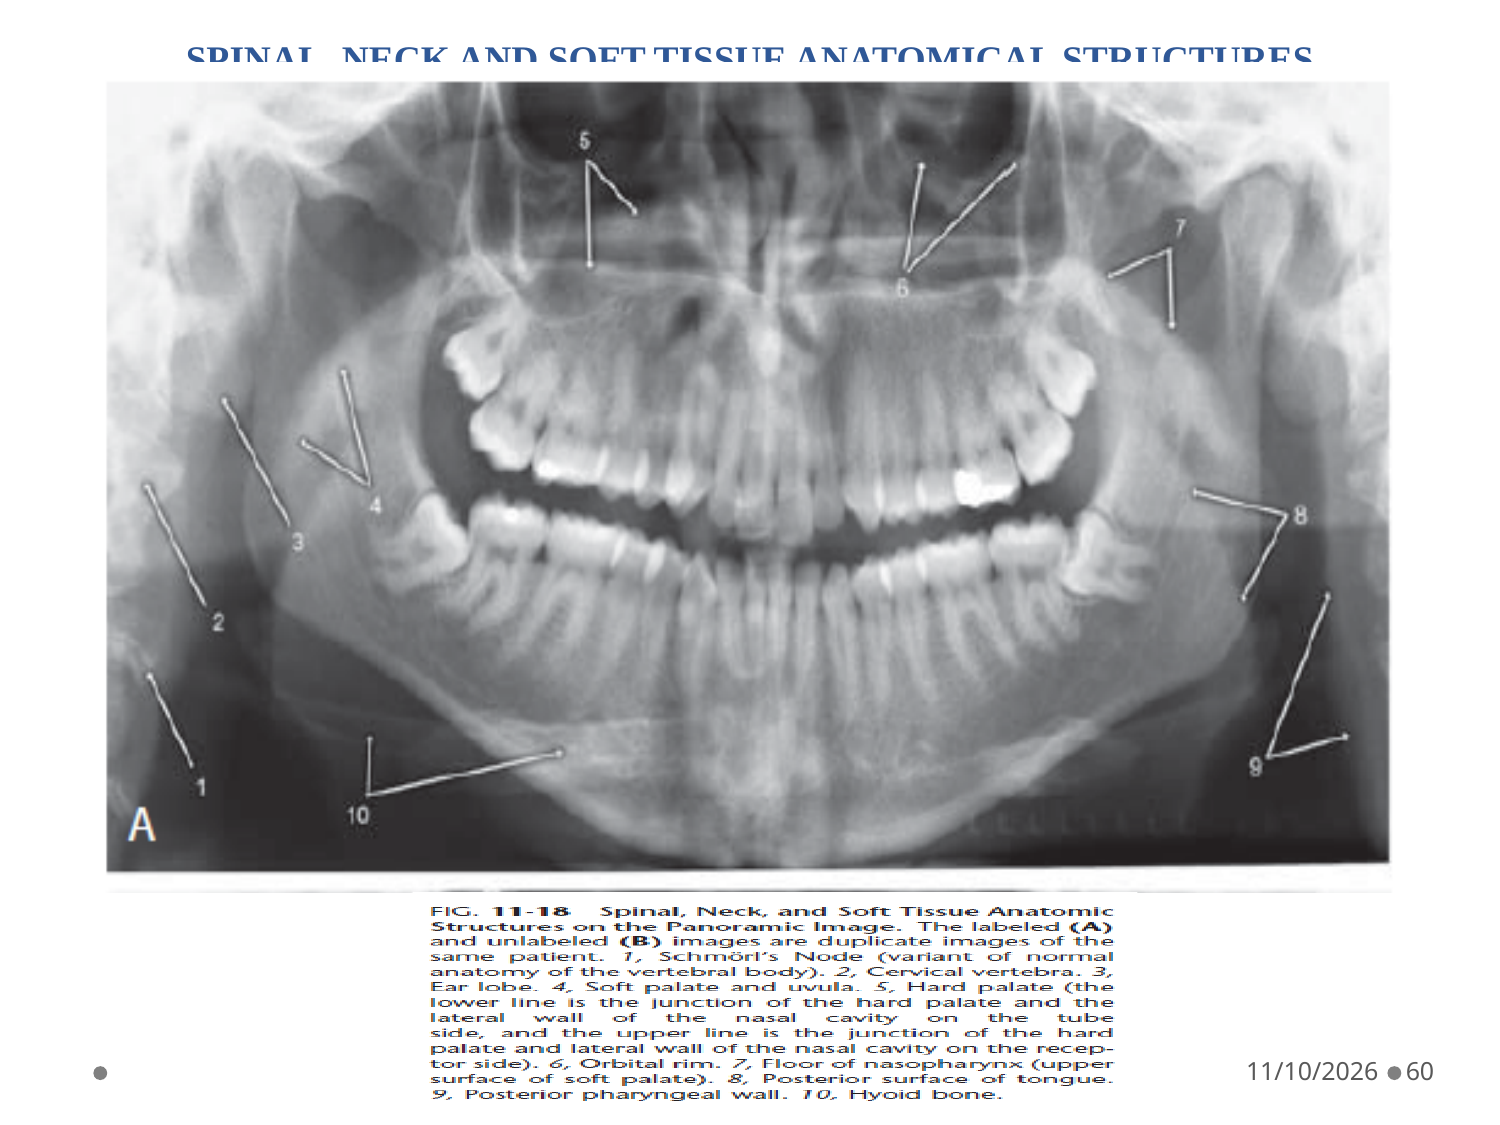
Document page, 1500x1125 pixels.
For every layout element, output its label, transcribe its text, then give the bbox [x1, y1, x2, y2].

title SPINAL, NECK AND SOFT TISSUE ANATOMICAL STRUCTURES [75, 24, 1425, 88]
slide_number 60 [1401, 1042, 1494, 1103]
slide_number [1141, 1042, 1386, 1103]
picture [62, 62, 1401, 1125]
